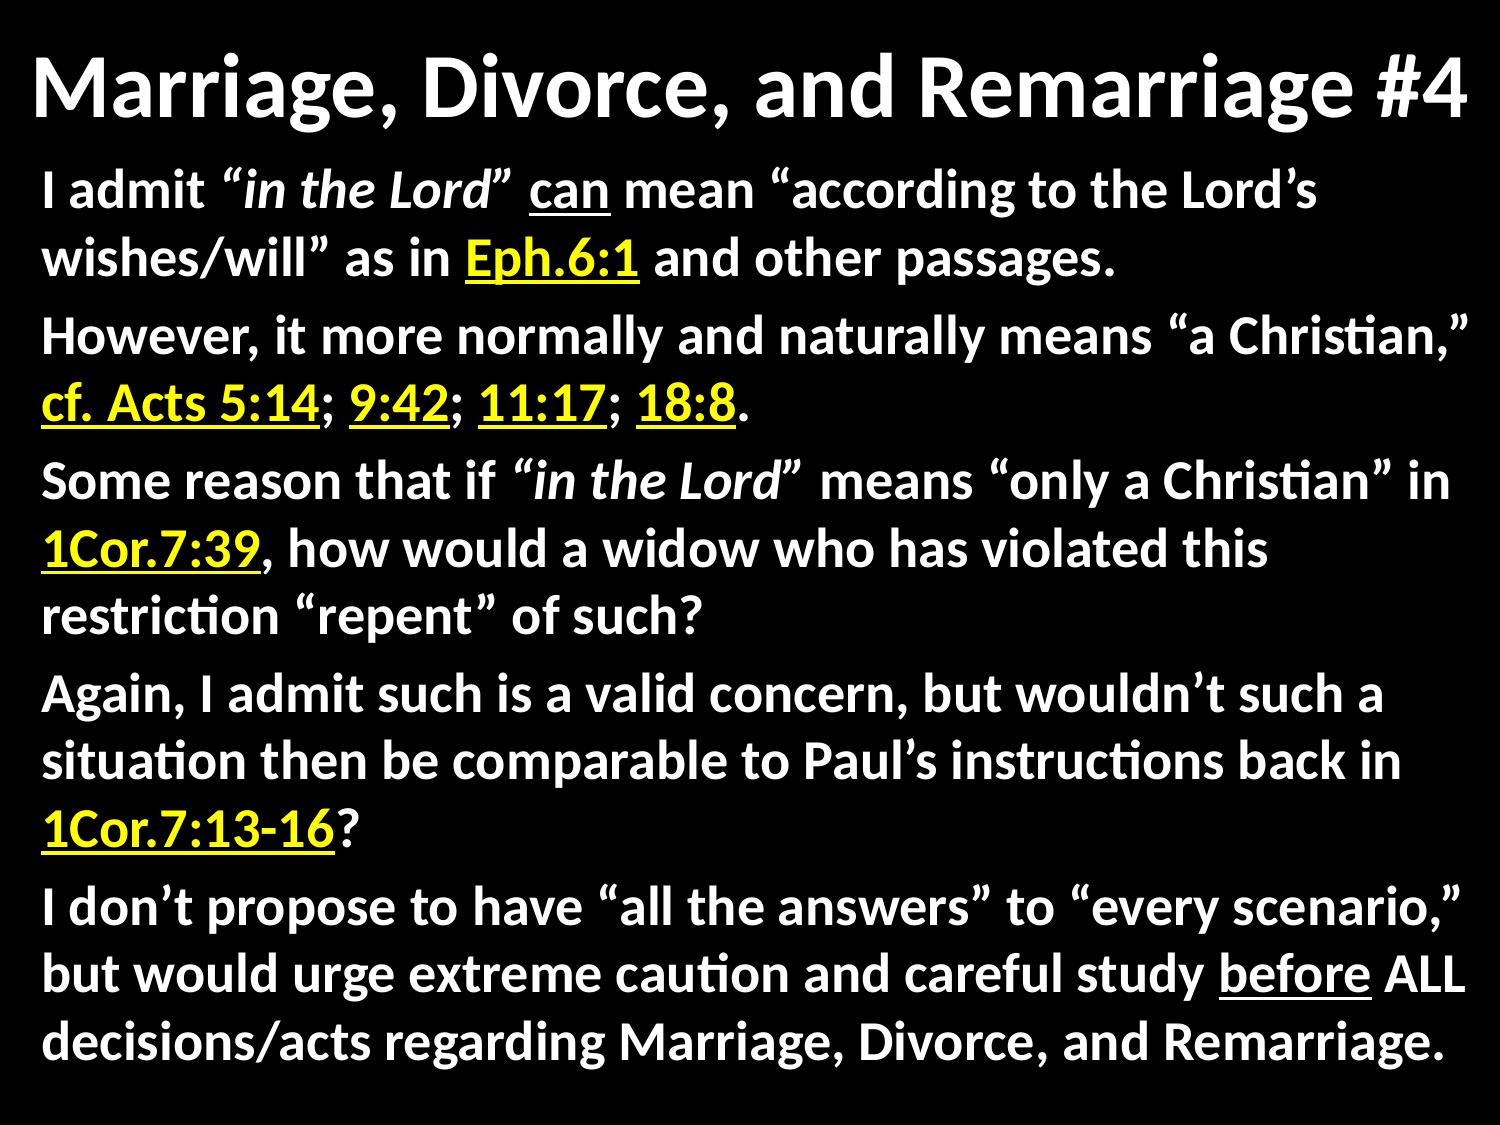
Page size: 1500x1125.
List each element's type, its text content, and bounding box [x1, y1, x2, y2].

subtitle I admit “in the Lord” can mean “according to the Lord’s wishes/will” as in Eph.6:1 and other passages. However, it more normally and naturally means “a Christian,” cf. Acts 5:14; 9:42; 11:17; 18:8. Some reason that if “in the Lord” means “only a Christian” in 1Cor.7:39, how would a widow who has violated this restriction “repent” of such? Again, I admit such is a valid concern, but wouldn’t such a situation then be comparable to Paul’s instructions back in 1Cor.7:13-16? I don’t propose to have “all the answers” to “every scenario,” but would urge extreme caution and careful study before ALL decisions/acts regarding Marriage, Divorce, and Remarriage. [26, 144, 1500, 1087]
title Marriage, Divorce, and Remarriage #4 [0, 0, 1500, 163]
